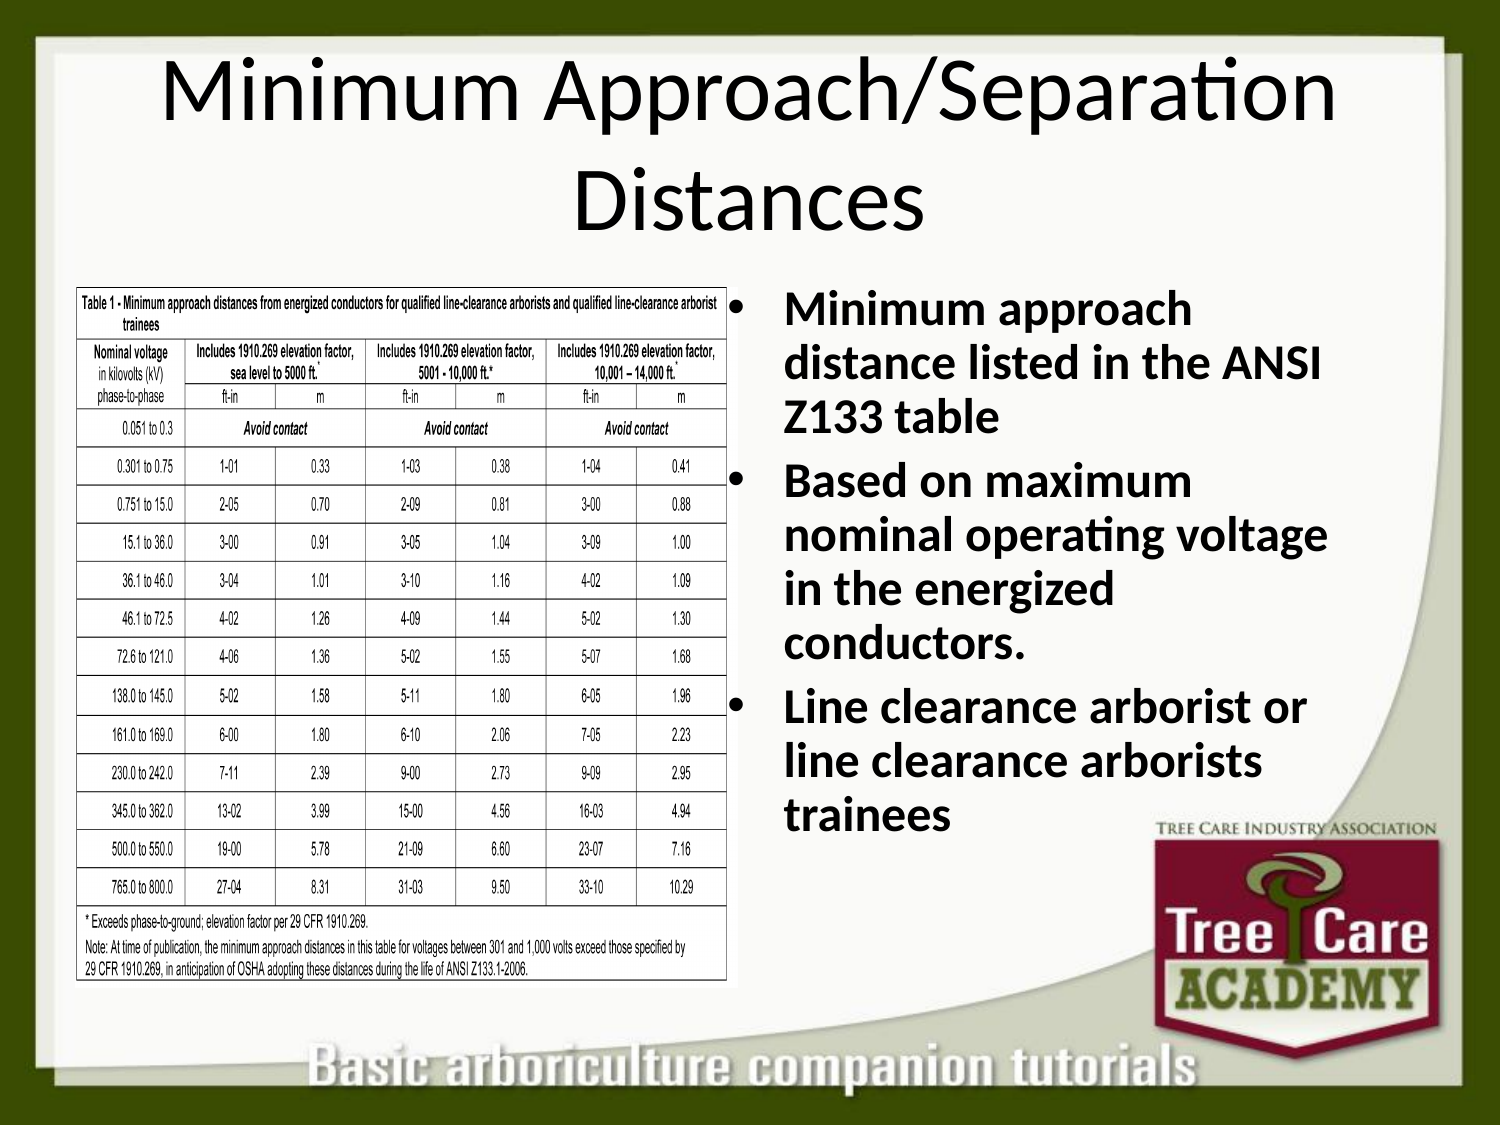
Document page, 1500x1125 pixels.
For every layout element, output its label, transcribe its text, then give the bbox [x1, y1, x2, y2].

picture [0, 0, 1500, 1125]
text_box Minimum approach distance listed in the ANSI Z133 table Based on maximum nominal operating voltage in the energized conductors. Line clearance arborist or line clearance arborists trainees [712, 274, 1375, 1018]
title Minimum Approach/Separation Distances [74, 44, 1426, 233]
